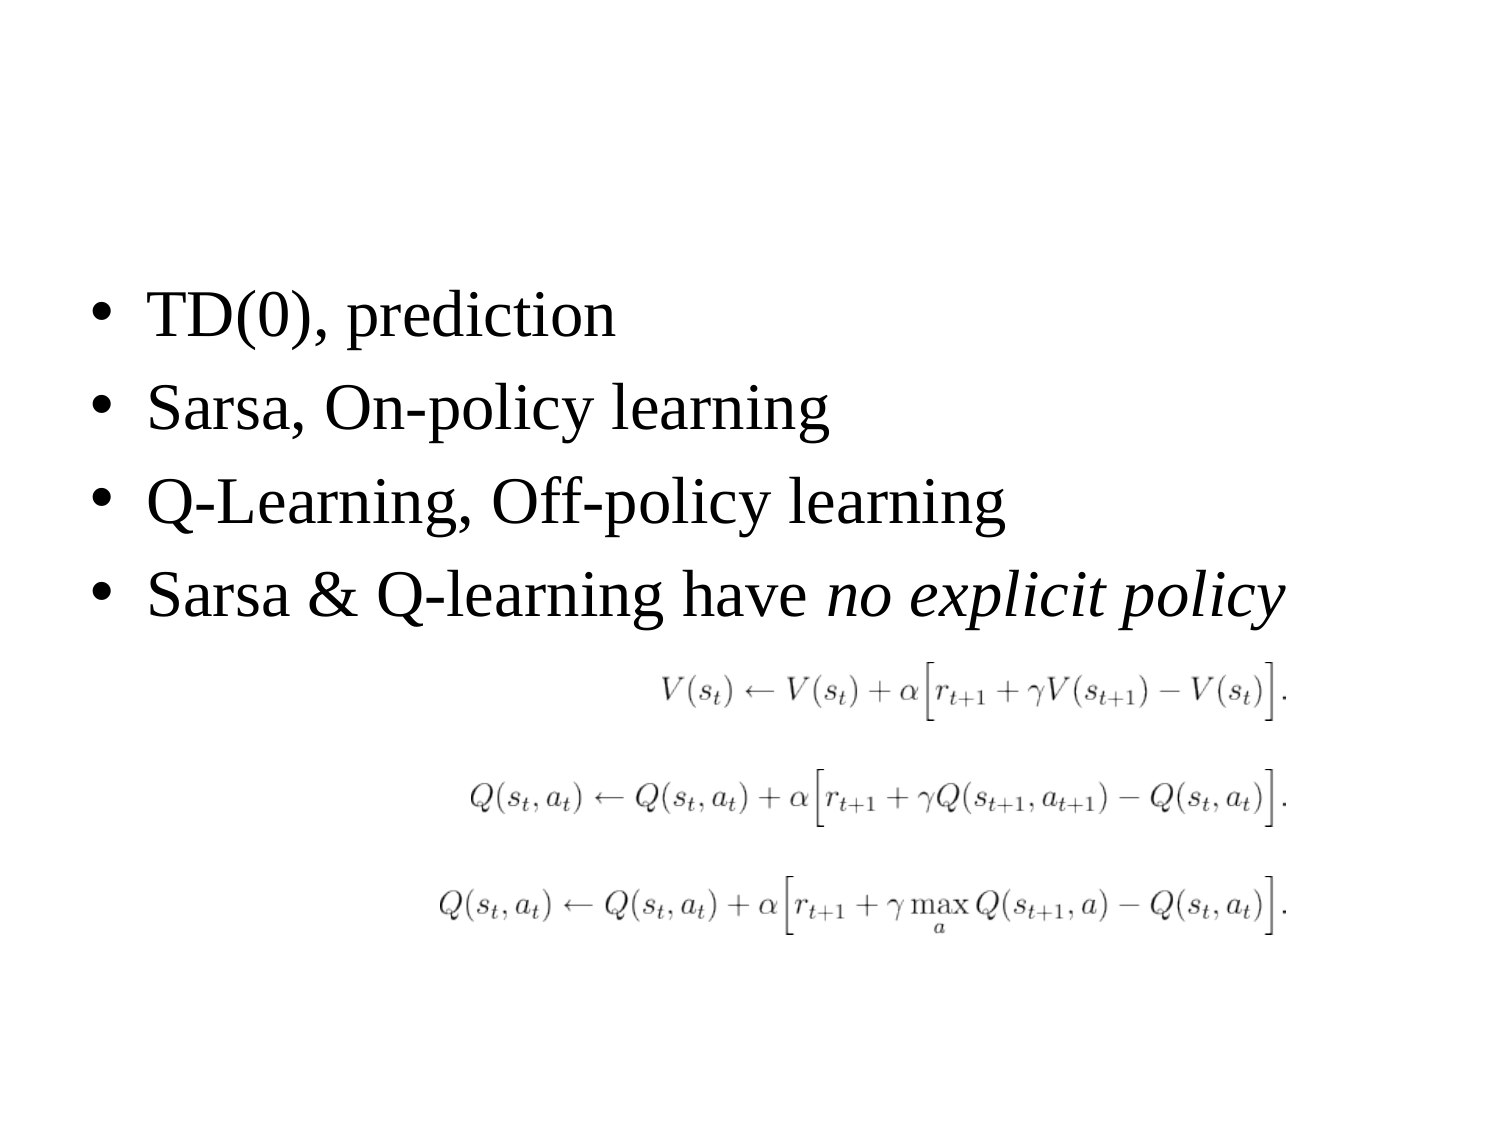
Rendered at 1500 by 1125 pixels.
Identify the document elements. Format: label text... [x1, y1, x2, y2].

picture [440, 876, 1287, 936]
picture [471, 768, 1287, 828]
picture [662, 662, 1287, 721]
list TD(0), prediction Sarsa, On-policy learning Q-Learning, Off-policy learning Sarsa & Q-learning have no explicit policy [75, 262, 1425, 1005]
